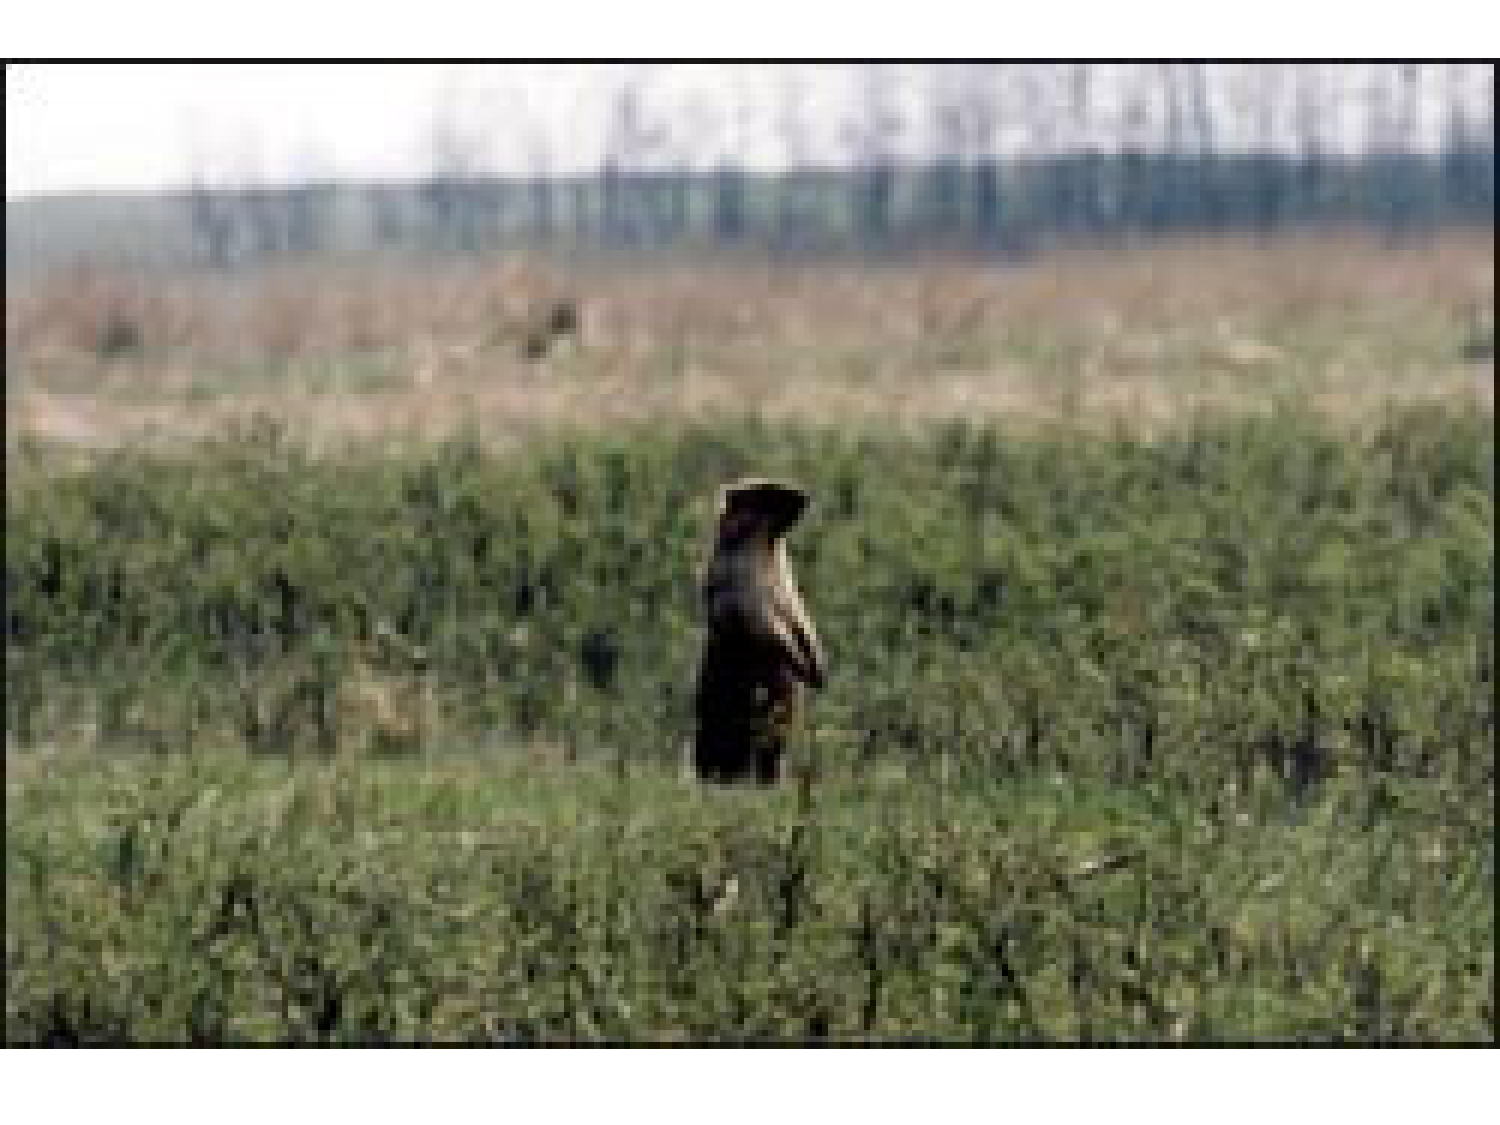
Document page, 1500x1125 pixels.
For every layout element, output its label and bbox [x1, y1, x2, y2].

picture [0, 58, 1500, 1049]
